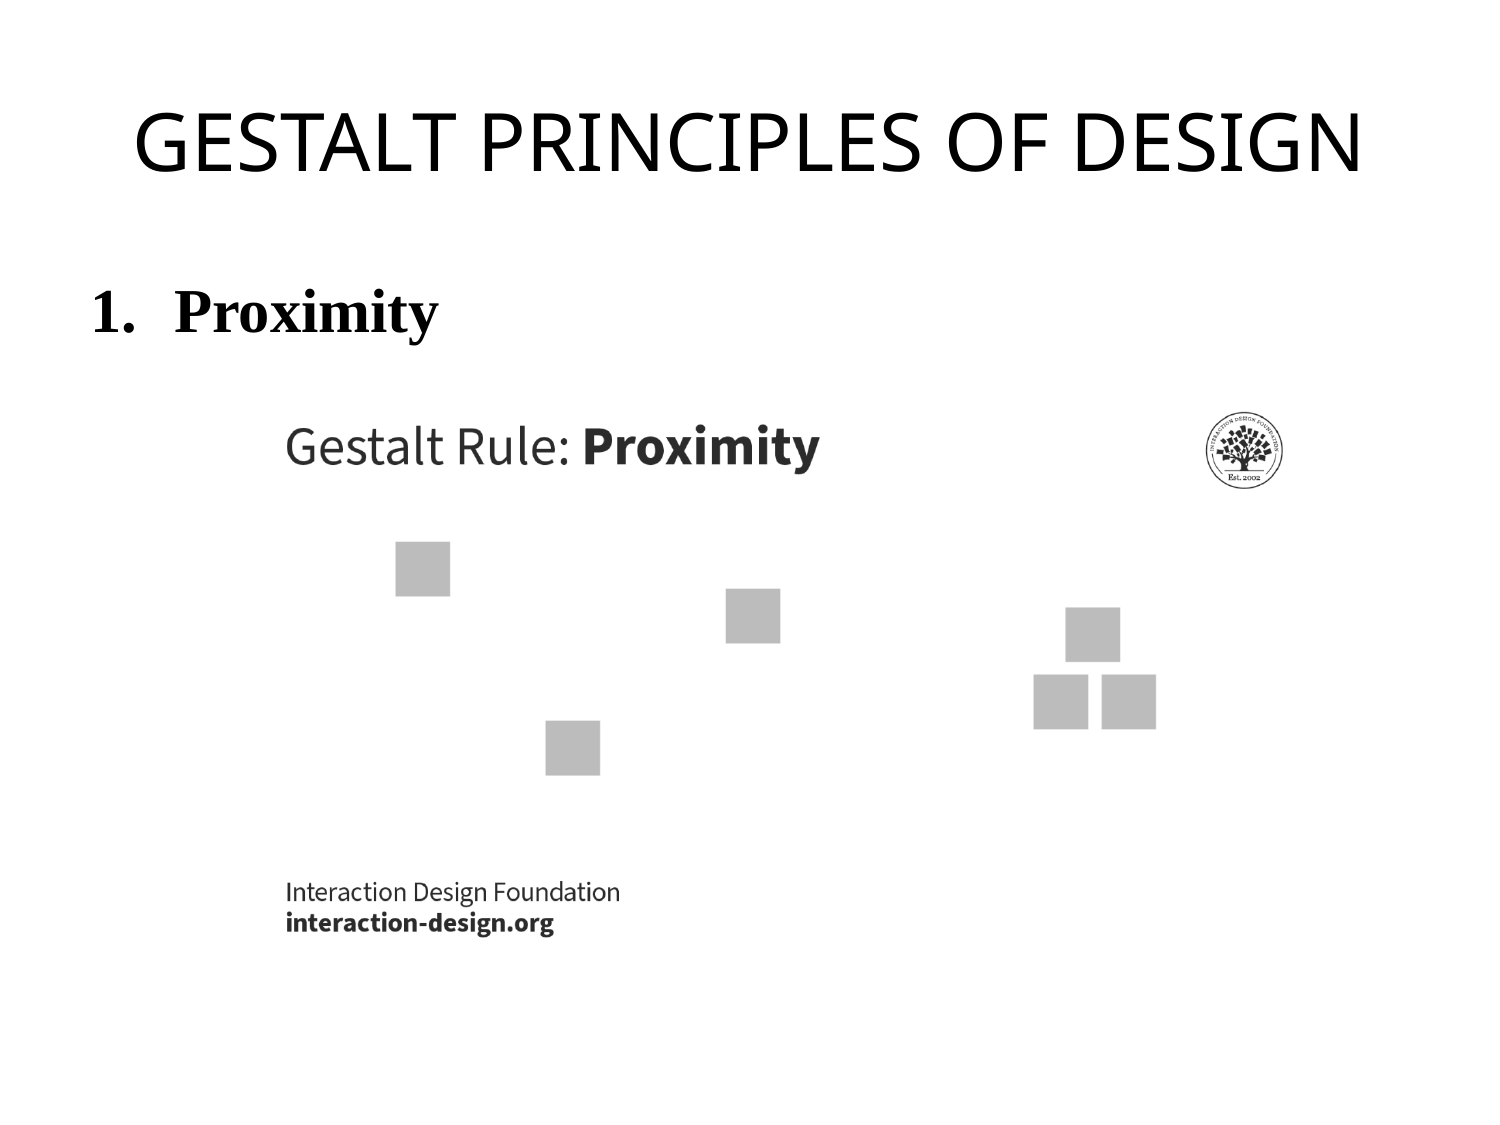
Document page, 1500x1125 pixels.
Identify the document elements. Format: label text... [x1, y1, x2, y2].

list Proximity [75, 262, 1425, 1005]
title GESTALT PRINCIPLES OF DESIGN [75, 45, 1425, 233]
picture [230, 373, 1322, 988]
